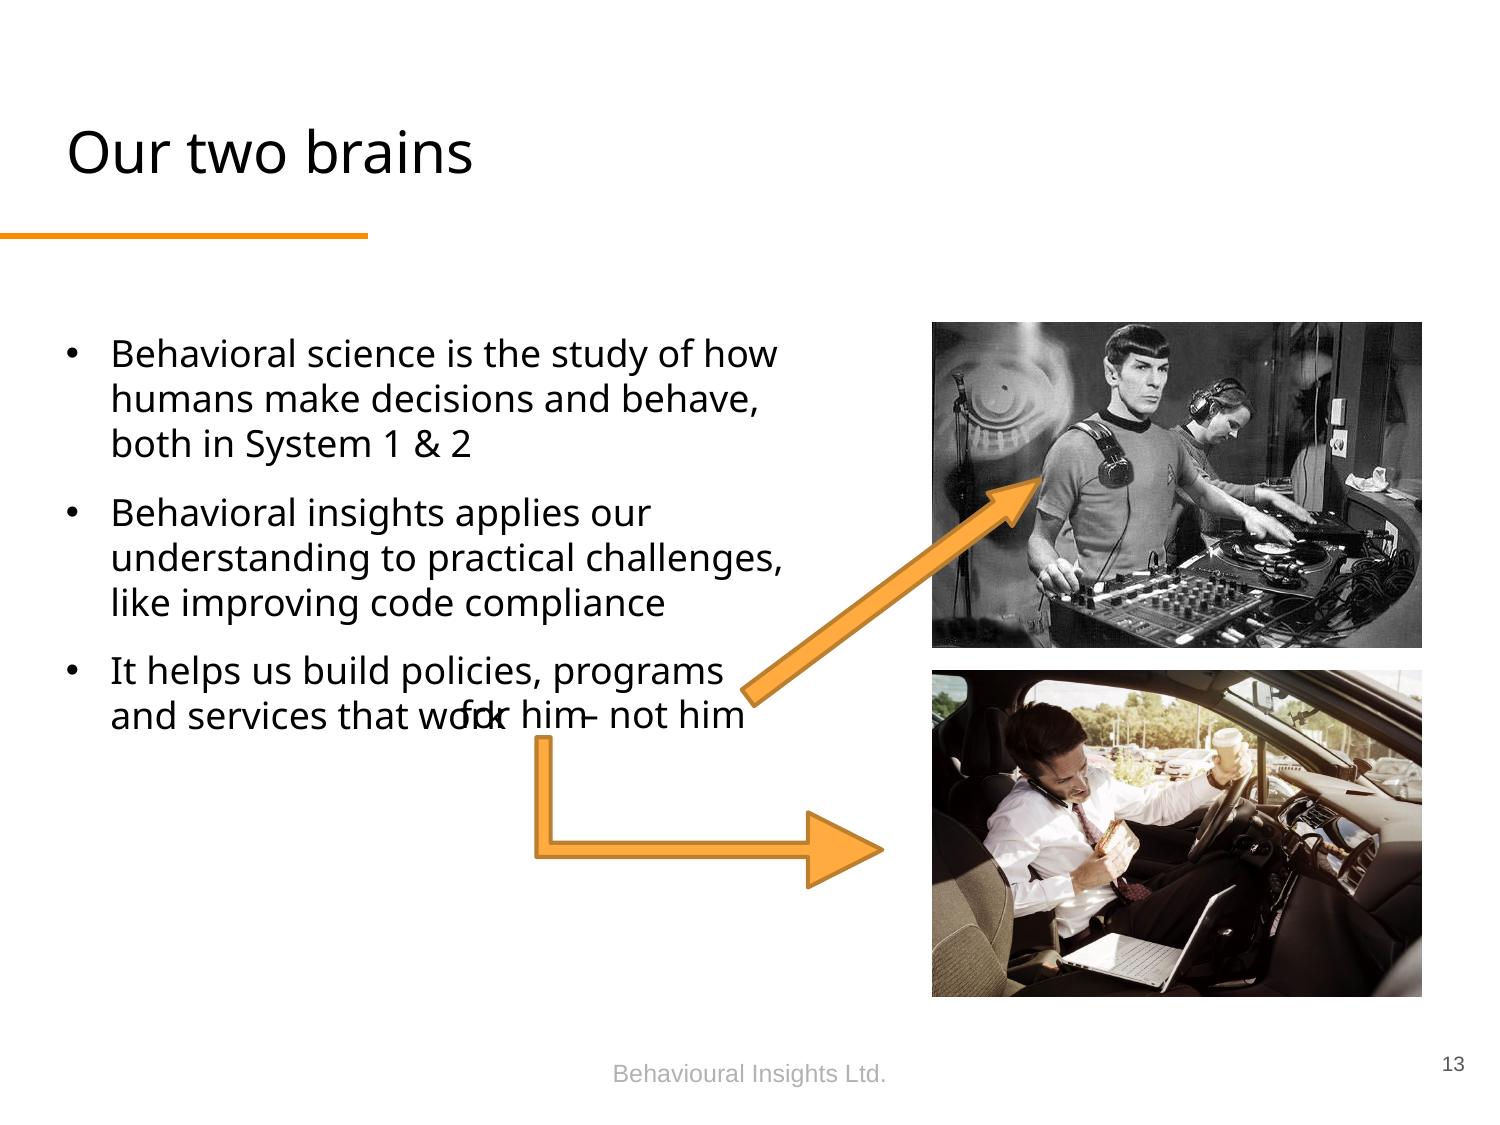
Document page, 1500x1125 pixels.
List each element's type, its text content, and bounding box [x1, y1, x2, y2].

text_box [534, 744, 885, 890]
title Our two brains [51, 99, 1449, 194]
text_box for him [444, 684, 565, 744]
text_box Behavioral science is the study of how humans make decisions and behave, both in System 1 & 2 Behavioral insights applies our understanding to practical challenges, like improving code compliance It helps us build policies, programs and services that work [51, 322, 809, 745]
text_box [745, 548, 927, 704]
picture [932, 322, 1422, 648]
text_box – not him [565, 684, 761, 744]
slide_number 13 [1389, 1019, 1480, 1106]
footer Behavioural Insights Ltd. [496, 1042, 1004, 1103]
picture [932, 670, 1422, 998]
